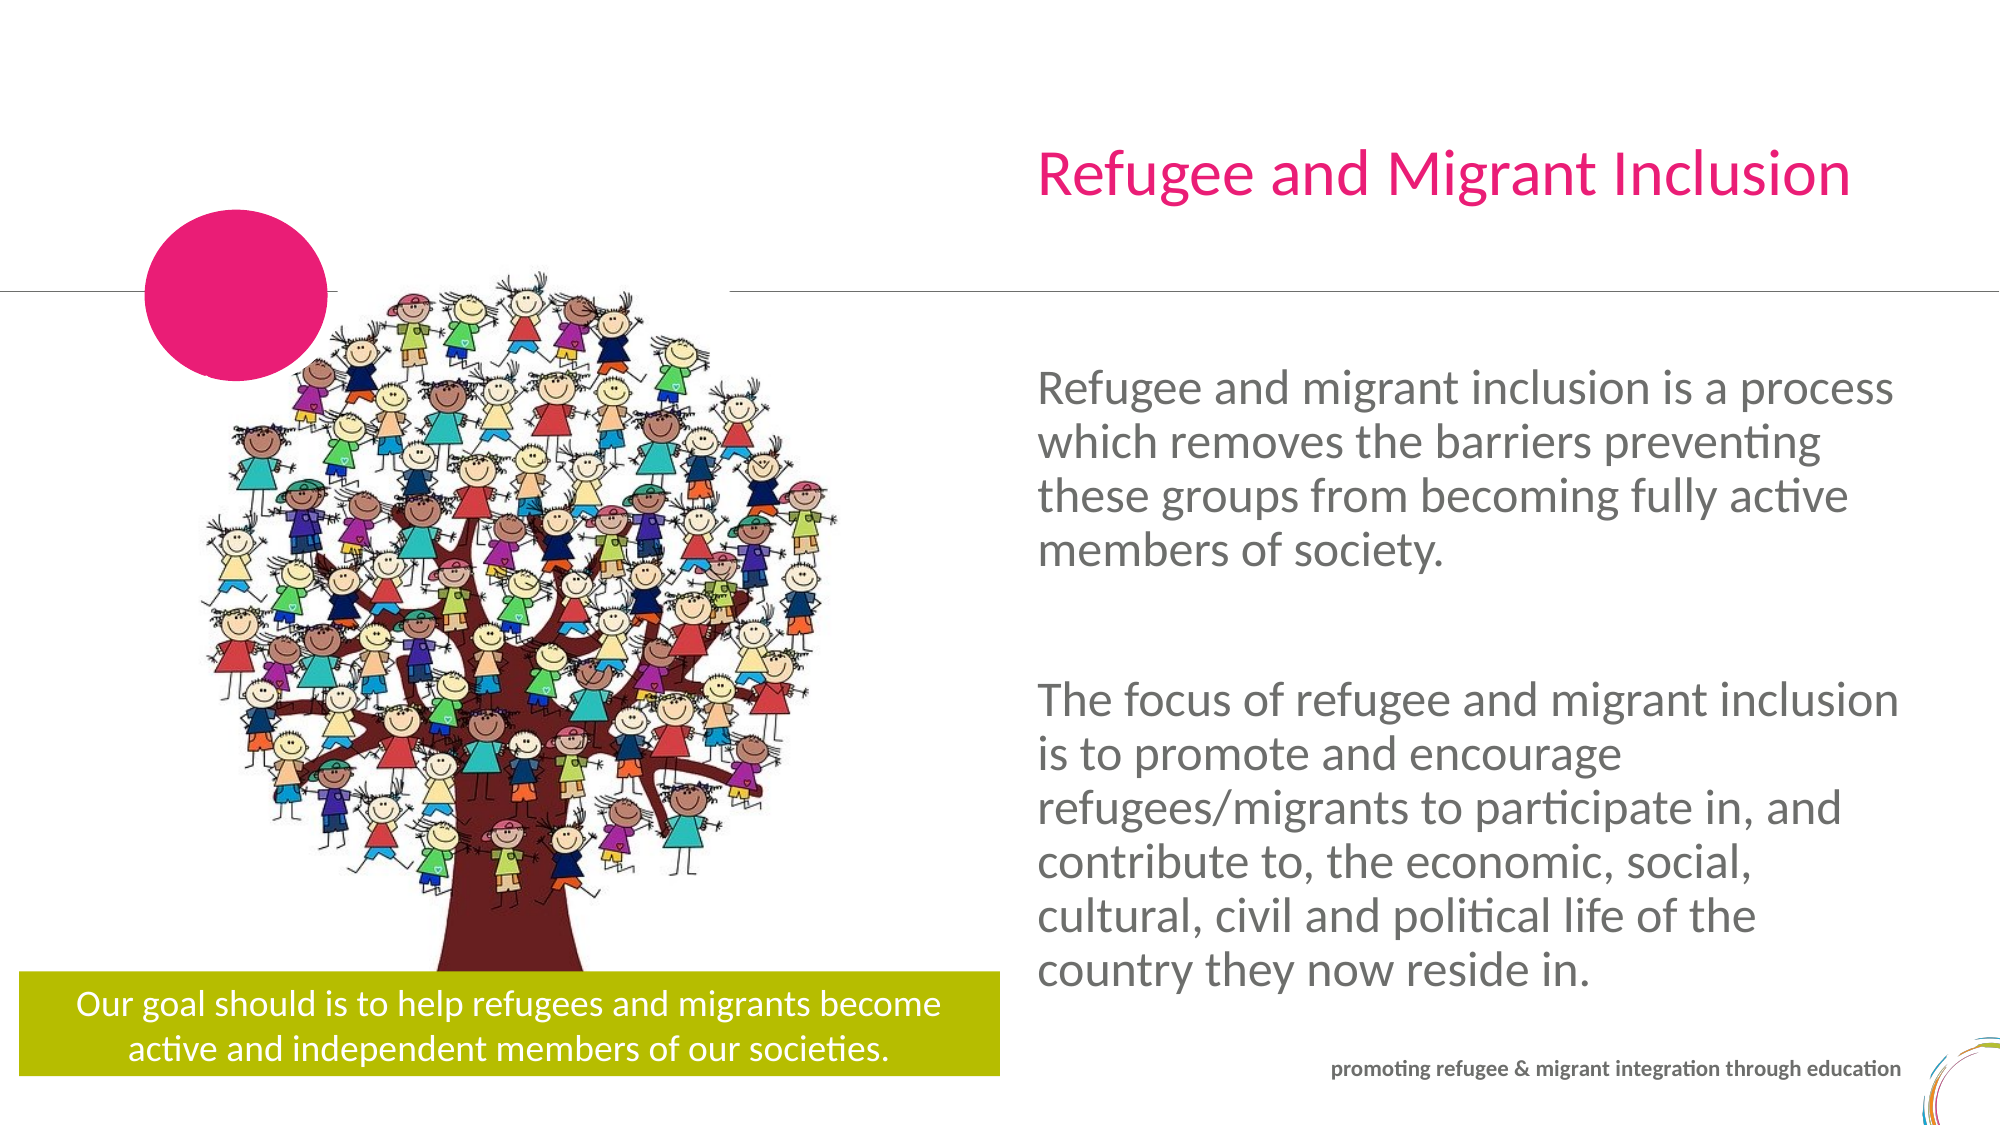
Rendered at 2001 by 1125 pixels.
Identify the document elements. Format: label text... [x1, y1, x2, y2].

list Refugee and Migrant Inclusion [1022, 130, 1938, 272]
picture [1902, 1030, 2000, 1125]
text_box Our goal should is to help refugees and migrants become active and independent members of our societies. [19, 971, 1000, 1077]
picture [111, 235, 908, 1036]
list Refugee and migrant inclusion is a process which removes the barriers preventing these groups from becoming fully active members of society. The focus of refugee and migrant inclusion is to promote and encourage refugees/migrants to participate in, and contribute to, the economic, social, cultural, civil and political life of the country they now reside in. [1022, 353, 1920, 950]
